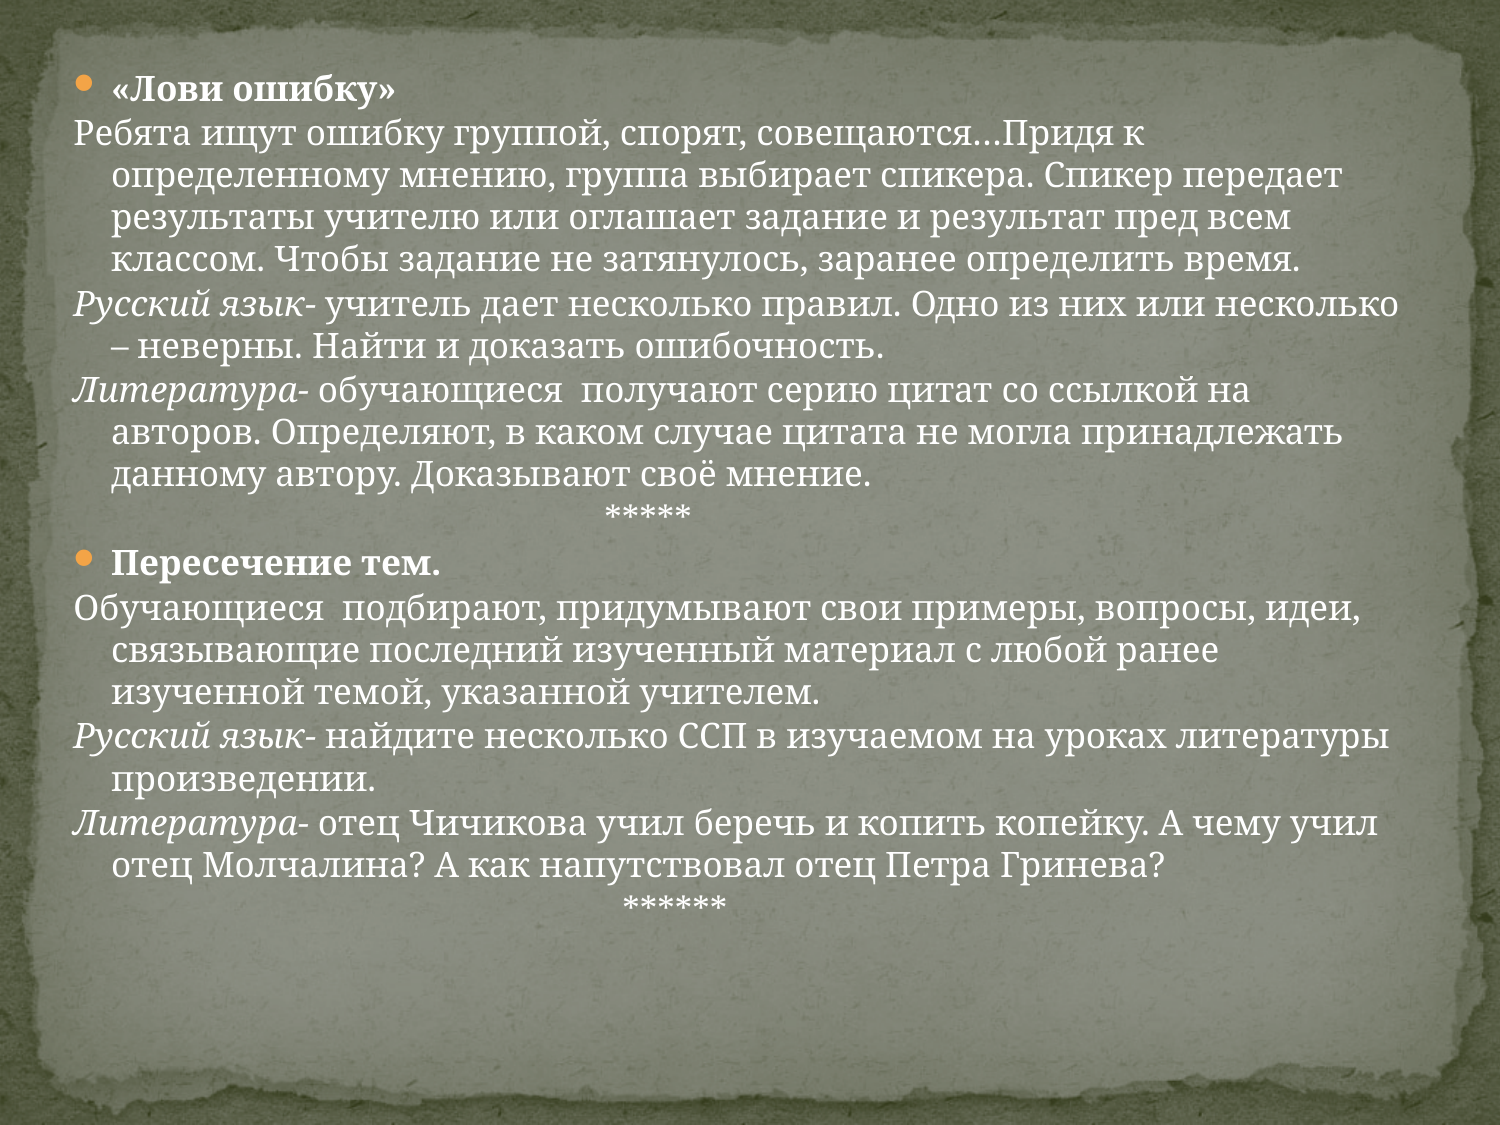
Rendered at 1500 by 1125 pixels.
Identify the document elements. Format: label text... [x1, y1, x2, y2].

list «Лови ошибку» Ребята ищут ошибку группой, спорят, совещаются…Придя к определенному мнению, группа выбирает спикера. Спикер передает результаты учителю или оглашает задание и результат пред всем классом. Чтобы задание не затянулось, заранее определить время. Русский язык- учитель дает несколько правил. Одно из них или несколько – неверны. Найти и доказать ошибочность. Литература- обучающиеся получают серию цитат со ссылкой на авторов. Определяют, в каком случае цитата не могла принадлежать данному автору. Доказывают своё мнение. ***** Пересечение тем. Обучающиеся подбирают, придумывают свои примеры, вопросы, идеи, связывающие последний изученный материал с любой ранее изученной темой, указанной учителем. Русский язык- найдите несколько ССП в изучаемом на уроках литературы произведении. Литература- отец Чичикова учил беречь и копить копейку. А чему учил отец Молчалина? А как напутствовал отец Петра Гринева? ****** [58, 58, 1425, 1000]
